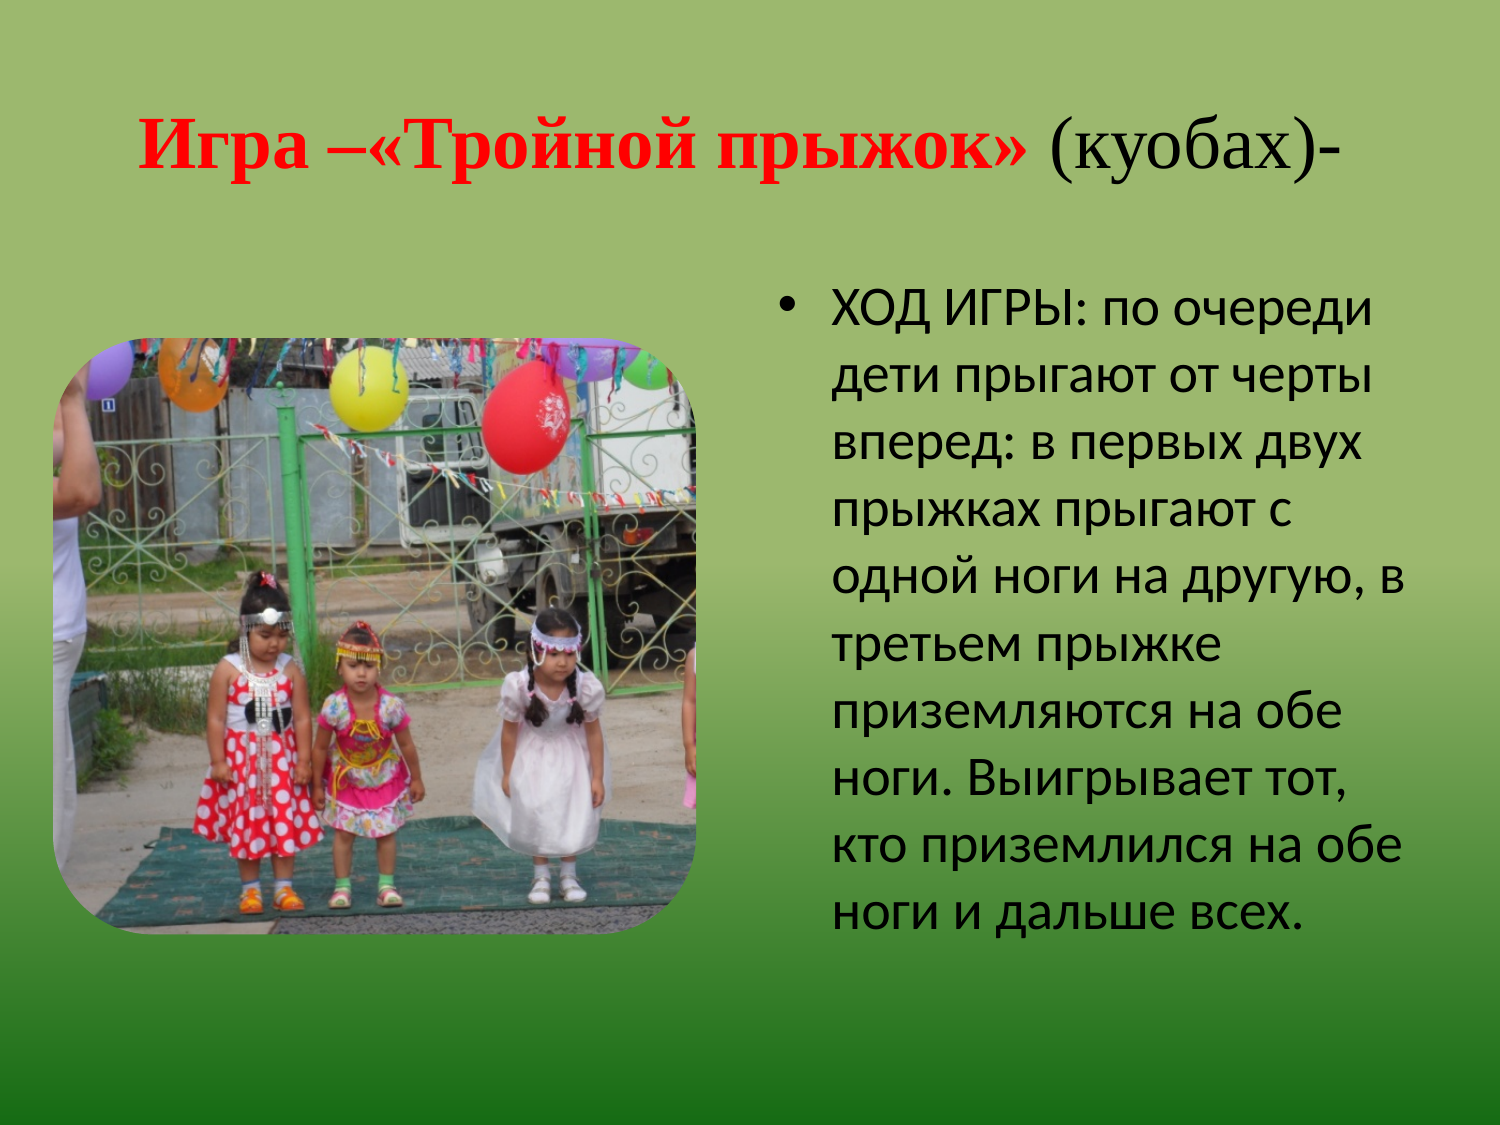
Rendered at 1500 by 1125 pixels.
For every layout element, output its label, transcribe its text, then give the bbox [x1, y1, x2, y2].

list ХОД ИГРЫ: по очереди дети прыгают от черты вперед: в первых двух прыжках прыгают с одной ноги на другую, в третьем прыжке приземляются на обе ноги. Выигрывает тот, кто приземлился на обе ноги и дальше всех. [762, 262, 1425, 1005]
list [52, 337, 697, 935]
title Игра –«Тройной прыжок» (куобах)- [75, 45, 1425, 233]
